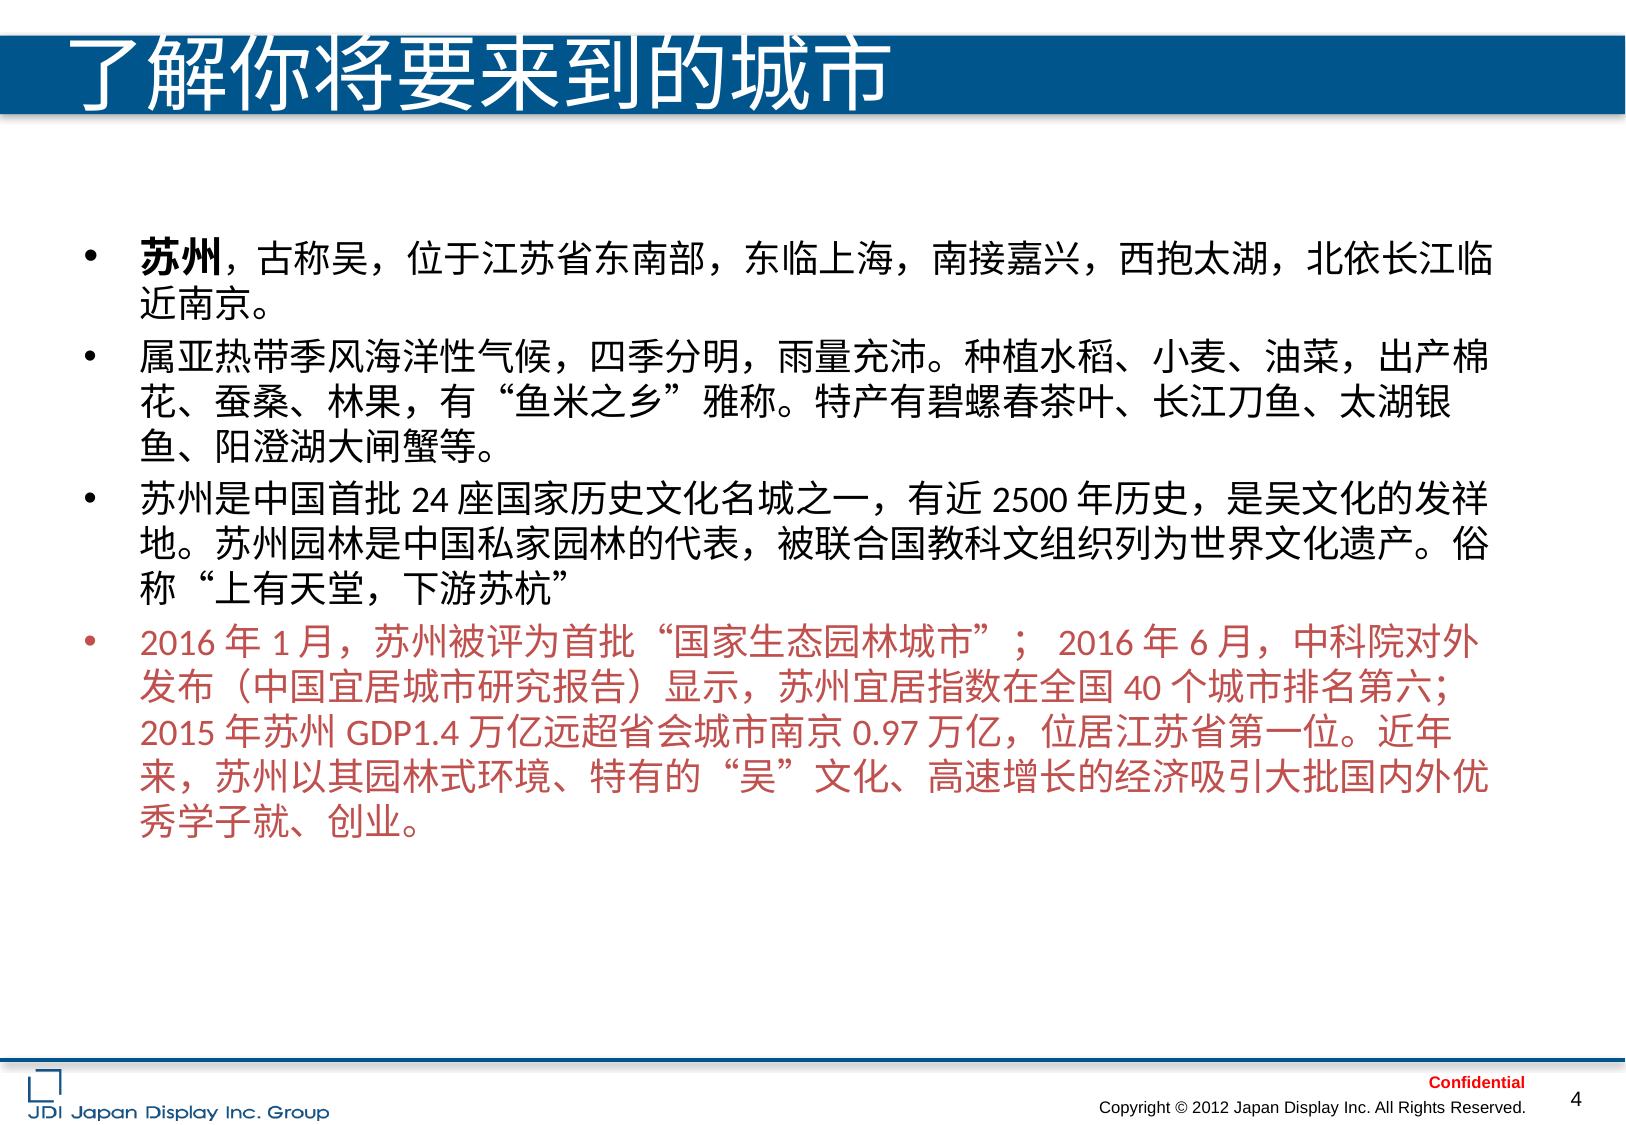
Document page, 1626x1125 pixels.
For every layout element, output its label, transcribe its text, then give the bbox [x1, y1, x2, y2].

picture [28, 1069, 329, 1121]
list 苏州，古称吴，位于江苏省东南部，东临上海，南接嘉兴，西抱太湖，北依长江临近南京。 属亚热带季风海洋性气候，四季分明，雨量充沛。种植水稻、小麦、油菜，出产棉花、蚕桑、林果，有“鱼米之乡”雅称。特产有碧螺春茶叶、长江刀鱼、太湖银鱼、阳澄湖大闸蟹等。 苏州是中国首批24座国家历史文化名城之一，有近2500年历史，是吴文化的发祥地。苏州园林是中国私家园林的代表，被联合国教科文组织列为世界文化遗产。俗称“上有天堂，下游苏杭” 2016年1月，苏州被评为首批“国家生态园林城市”；2016年6月，中科院对外发布（中国宜居城市研究报告）显示，苏州宜居指数在全国40个城市排名第六；2015年苏州GDP1.4万亿远超省会城市南京0.97万亿，位居江苏省第一位。近年来，苏州以其园林式环境、特有的“吴”文化、高速增长的经济吸引大批国内外优秀学子就、创业。 [68, 222, 1532, 966]
title 了解你将要来到的城市 [47, 35, 1579, 108]
